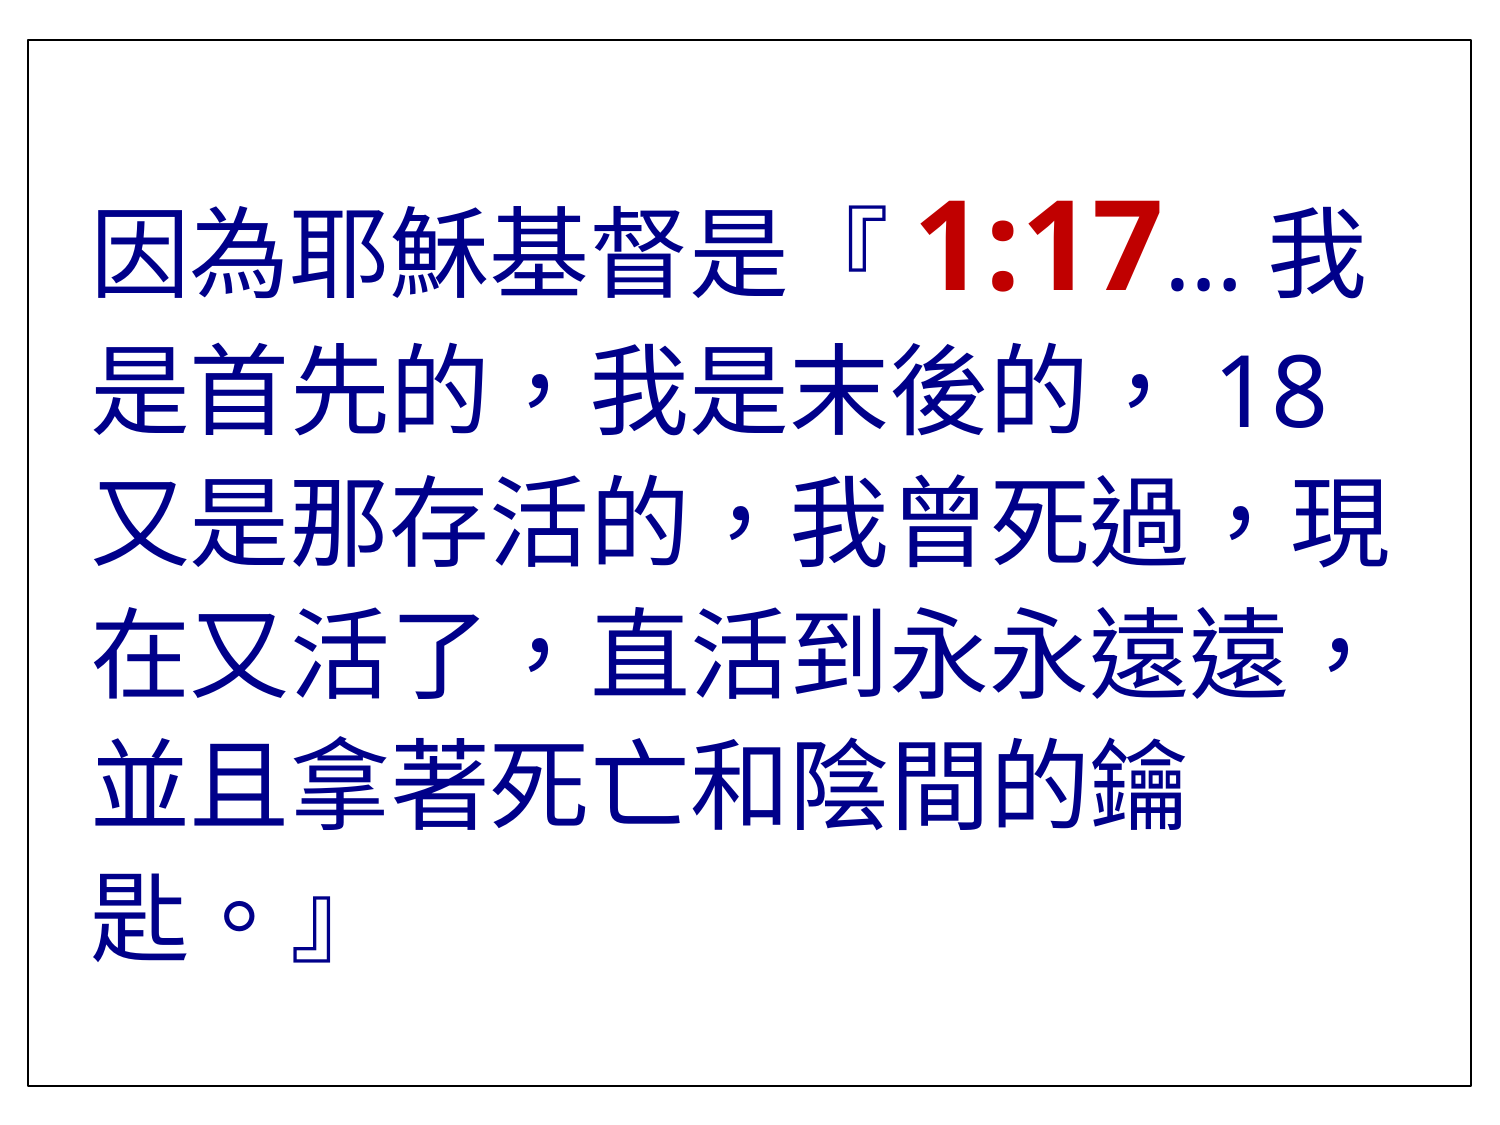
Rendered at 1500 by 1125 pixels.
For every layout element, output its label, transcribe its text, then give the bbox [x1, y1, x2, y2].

list 因為耶穌基督是『1:17…我是首先的，我是末後的，18又是那存活的，我曾死過，現在又活了，直活到永永遠遠，並且拿著死亡和陰間的鑰匙。』 [75, 73, 1425, 1052]
